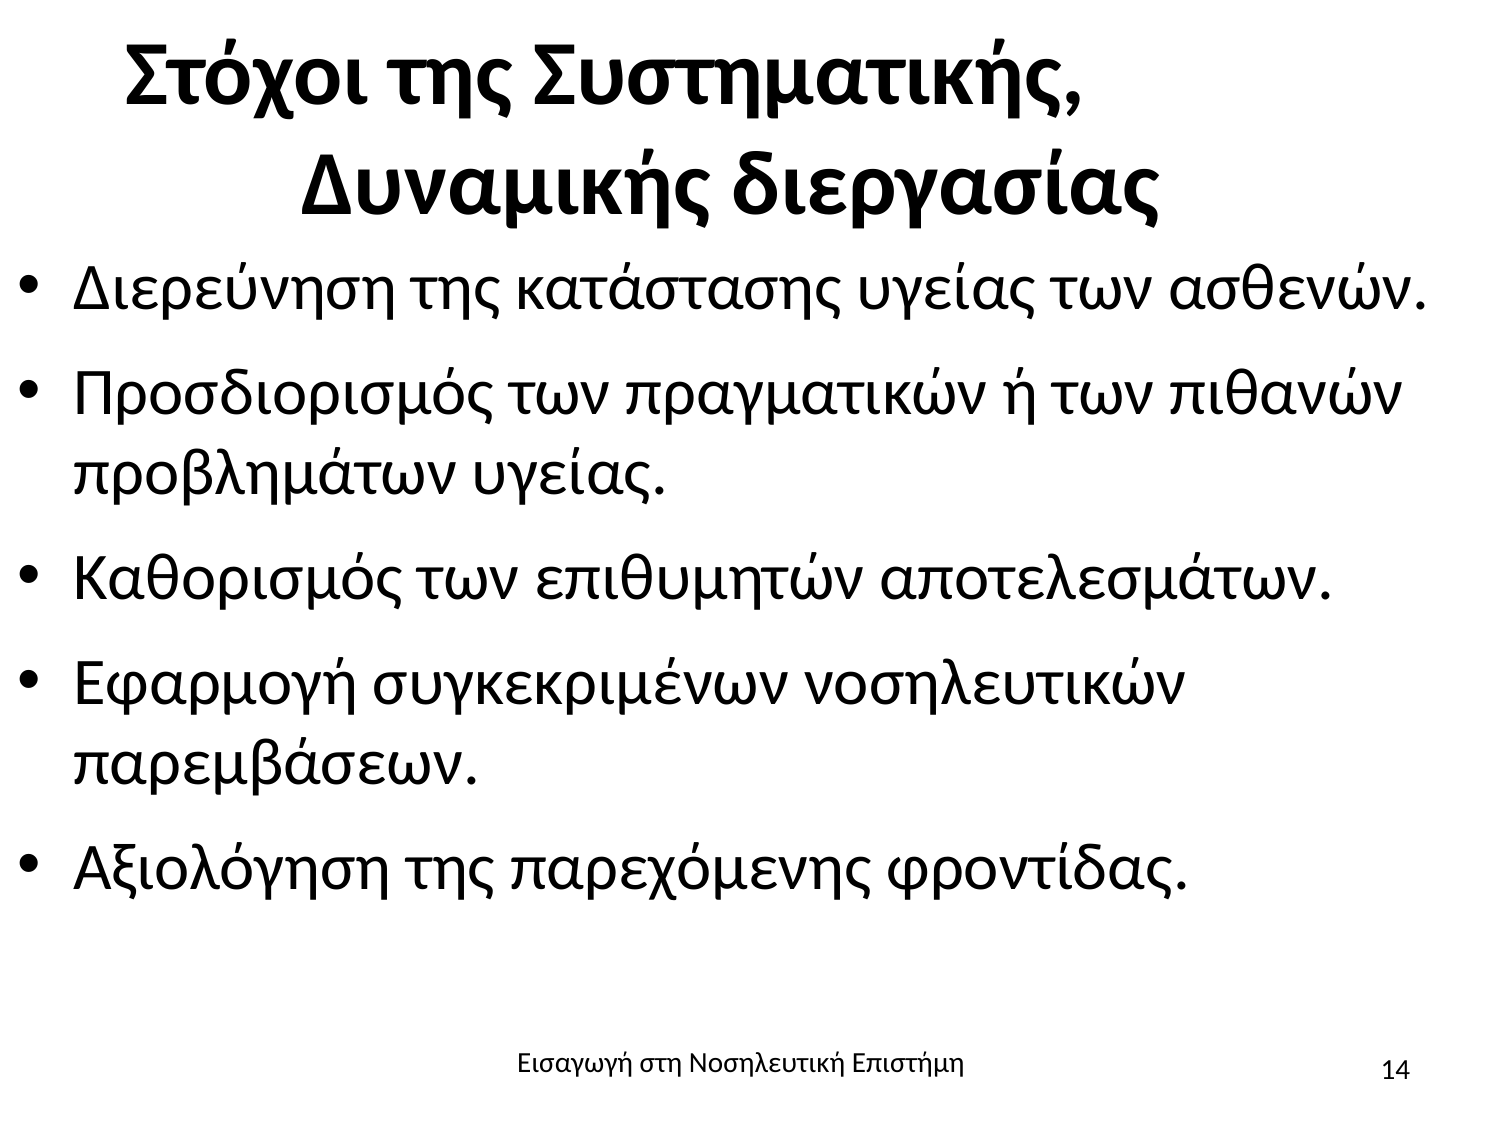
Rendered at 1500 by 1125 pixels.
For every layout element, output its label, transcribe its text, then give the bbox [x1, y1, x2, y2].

title Στόχοι της Συστηματικής, Δυναμικής διεργασίας [2, 45, 1481, 200]
list Διερεύνηση της κατάστασης υγείας των ασθενών. Προσδιορισμός των πραγματικών ή των πιθανών προβλημάτων υγείας. Καθορισμός των επιθυμητών αποτελεσμάτων. Εφαρμογή συγκεκριμένων νοσηλευτικών παρεμβάσεων. Αξιολόγηση της παρεχόμενης φροντίδας. [2, 235, 1481, 622]
text_box Εισαγωγή στη Νοσηλευτική Επιστήμη [392, 1035, 1091, 1119]
text_box 14 [1074, 1042, 1425, 1103]
